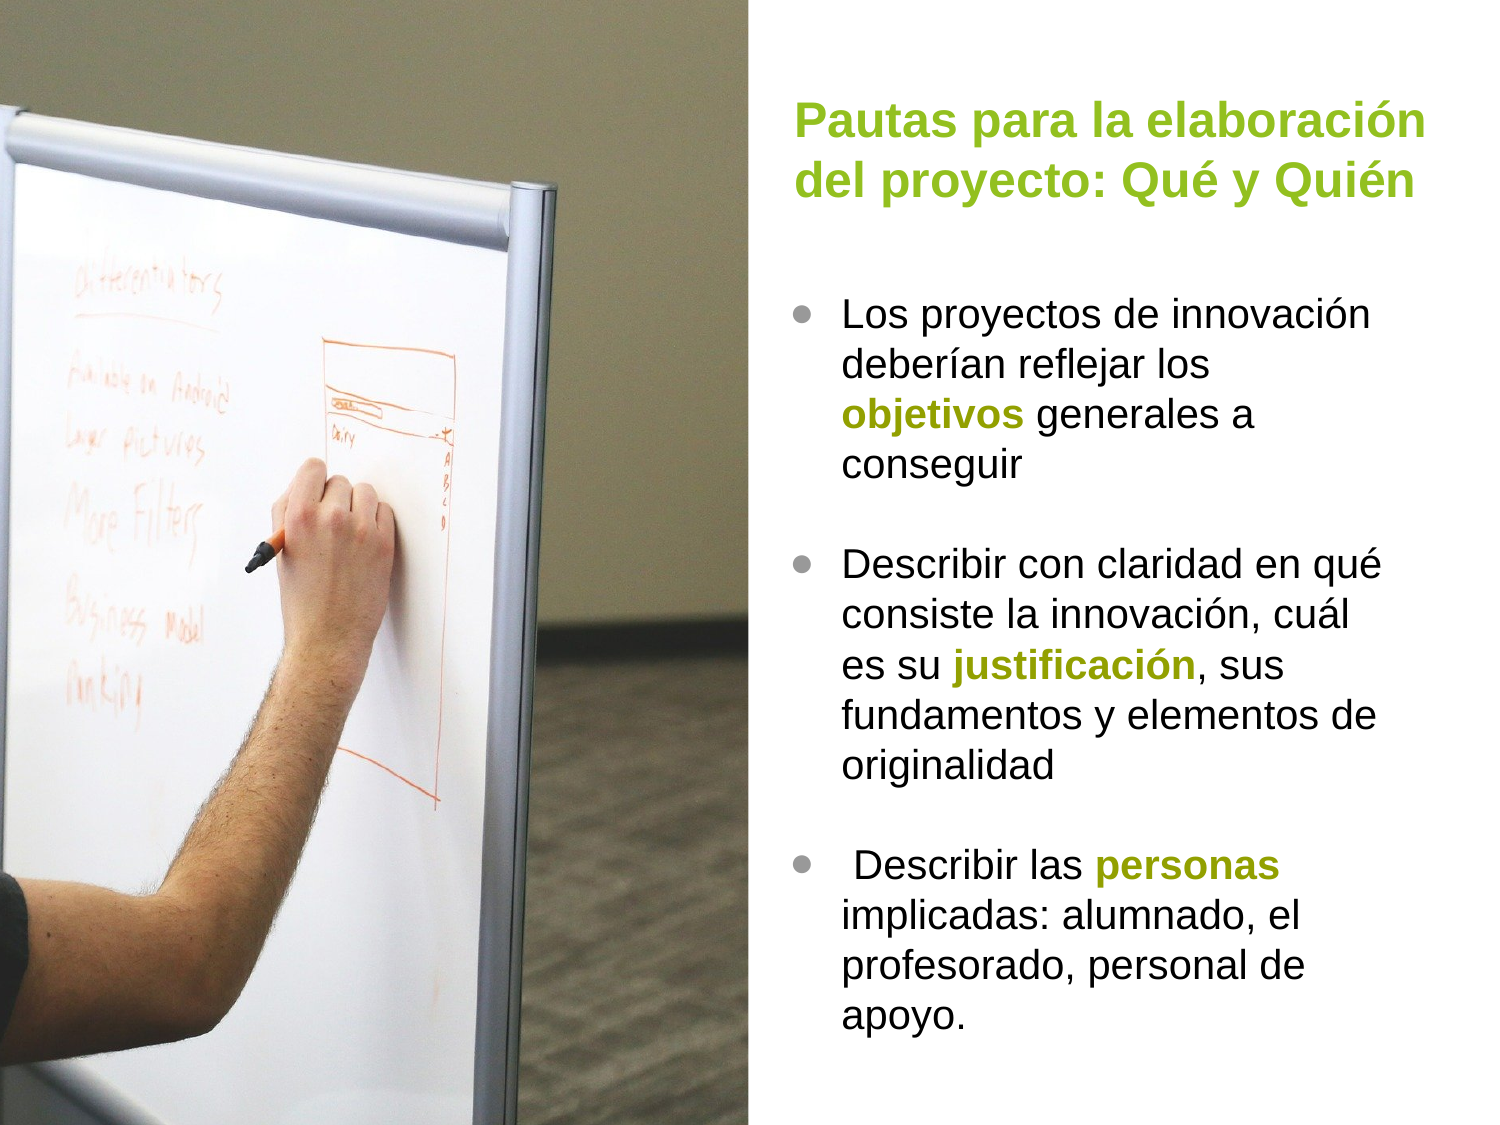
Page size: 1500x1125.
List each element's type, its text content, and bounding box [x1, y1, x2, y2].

title Pautas para la elaboración del proyecto: Qué y Quién [779, 72, 1458, 179]
picture [0, 0, 749, 1125]
list Los proyectos de innovación deberían reflejar los objetivos generales a conseguir Describir con claridad en qué consiste la innovación, cuál es su justificación, sus fundamentos y elementos de originalidad Describir las personas implicadas: alumnado, el profesorado, personal de apoyo. [753, 272, 1405, 1125]
